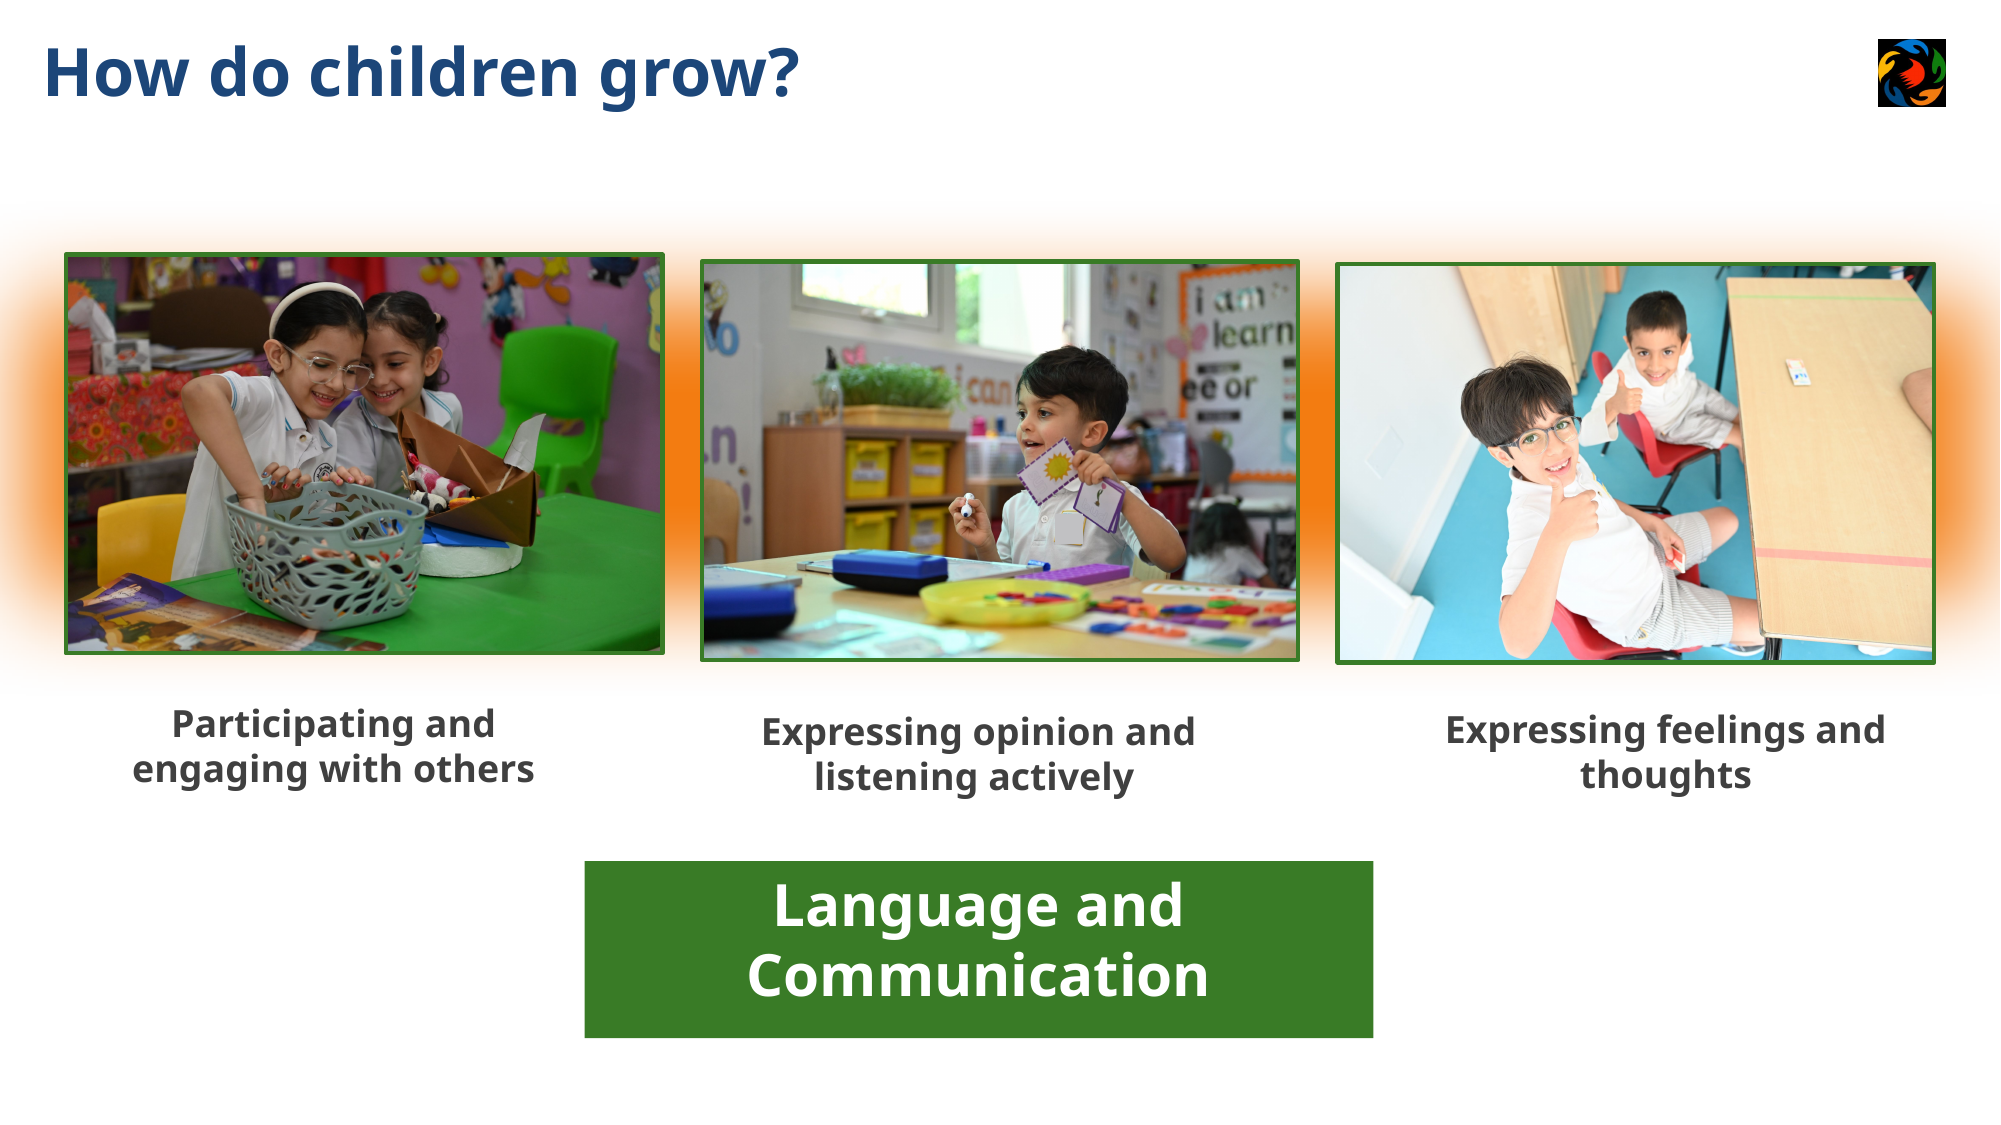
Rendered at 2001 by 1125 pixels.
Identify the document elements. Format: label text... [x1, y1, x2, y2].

text_box [1300, 378, 1335, 519]
text_box [665, 378, 700, 519]
text_box Expressing opinion and listening actively [728, 700, 1230, 806]
text_box Expressing feelings and thoughts [1415, 699, 1917, 804]
picture [1339, 265, 1933, 661]
picture [1878, 39, 1946, 107]
picture [67, 256, 661, 652]
text_box Language and Communication [584, 861, 1374, 1039]
text_box Participating and engaging with others [83, 692, 585, 798]
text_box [703, 263, 1297, 659]
title How do children grow? [27, 14, 1701, 137]
